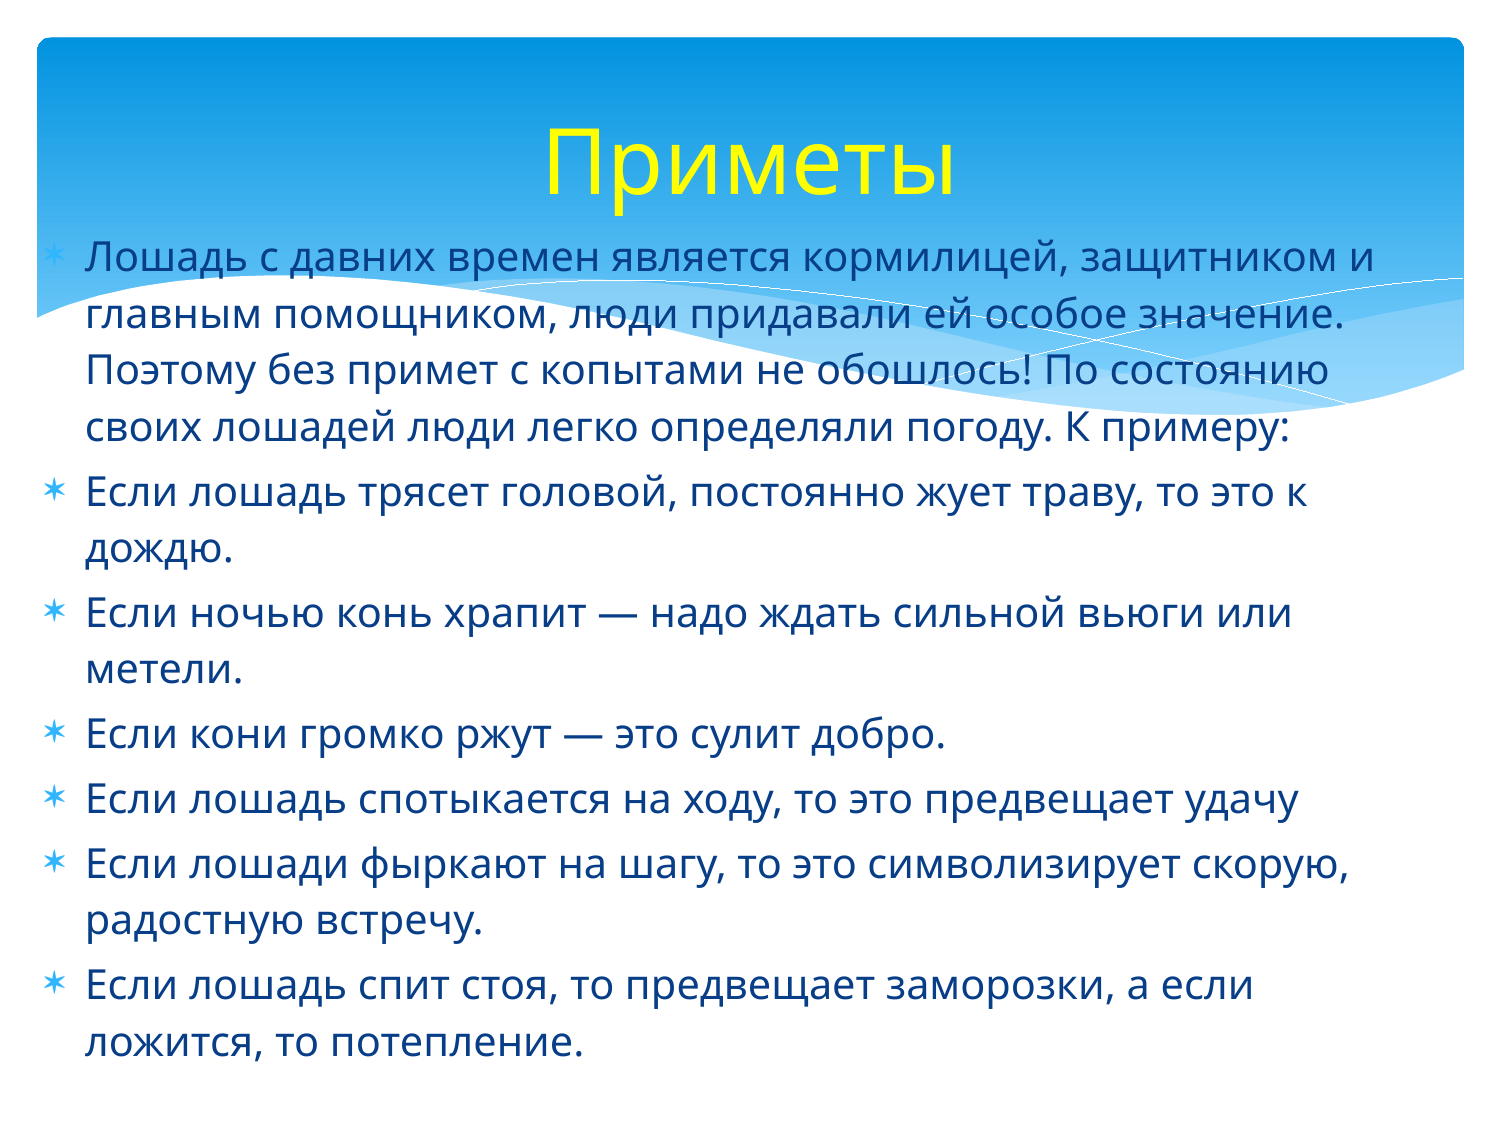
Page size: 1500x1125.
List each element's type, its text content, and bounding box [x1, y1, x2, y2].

list Лошадь с давних времен является кормилицей, защитником и главным помощником, люди придавали ей особое значение. Поэтому без примет с копытами не обошлось! По состоянию своих лошадей люди легко определяли погоду. К примеру: Если лошадь трясет головой, постоянно жует траву, то это к дождю. Если ночью конь храпит — надо ждать сильной вьюги или метели. Если кони громко ржут — это сулит добро. Если лошадь спотыкается на ходу, то это предвещает удачу Если лошади фыркают на шагу, то это символизирует скорую, радостную встречу. Если лошадь спит стоя, то предвещает заморозки, а если ложится, то потепление. [29, 219, 1436, 1083]
title Приметы [74, 55, 1426, 262]
